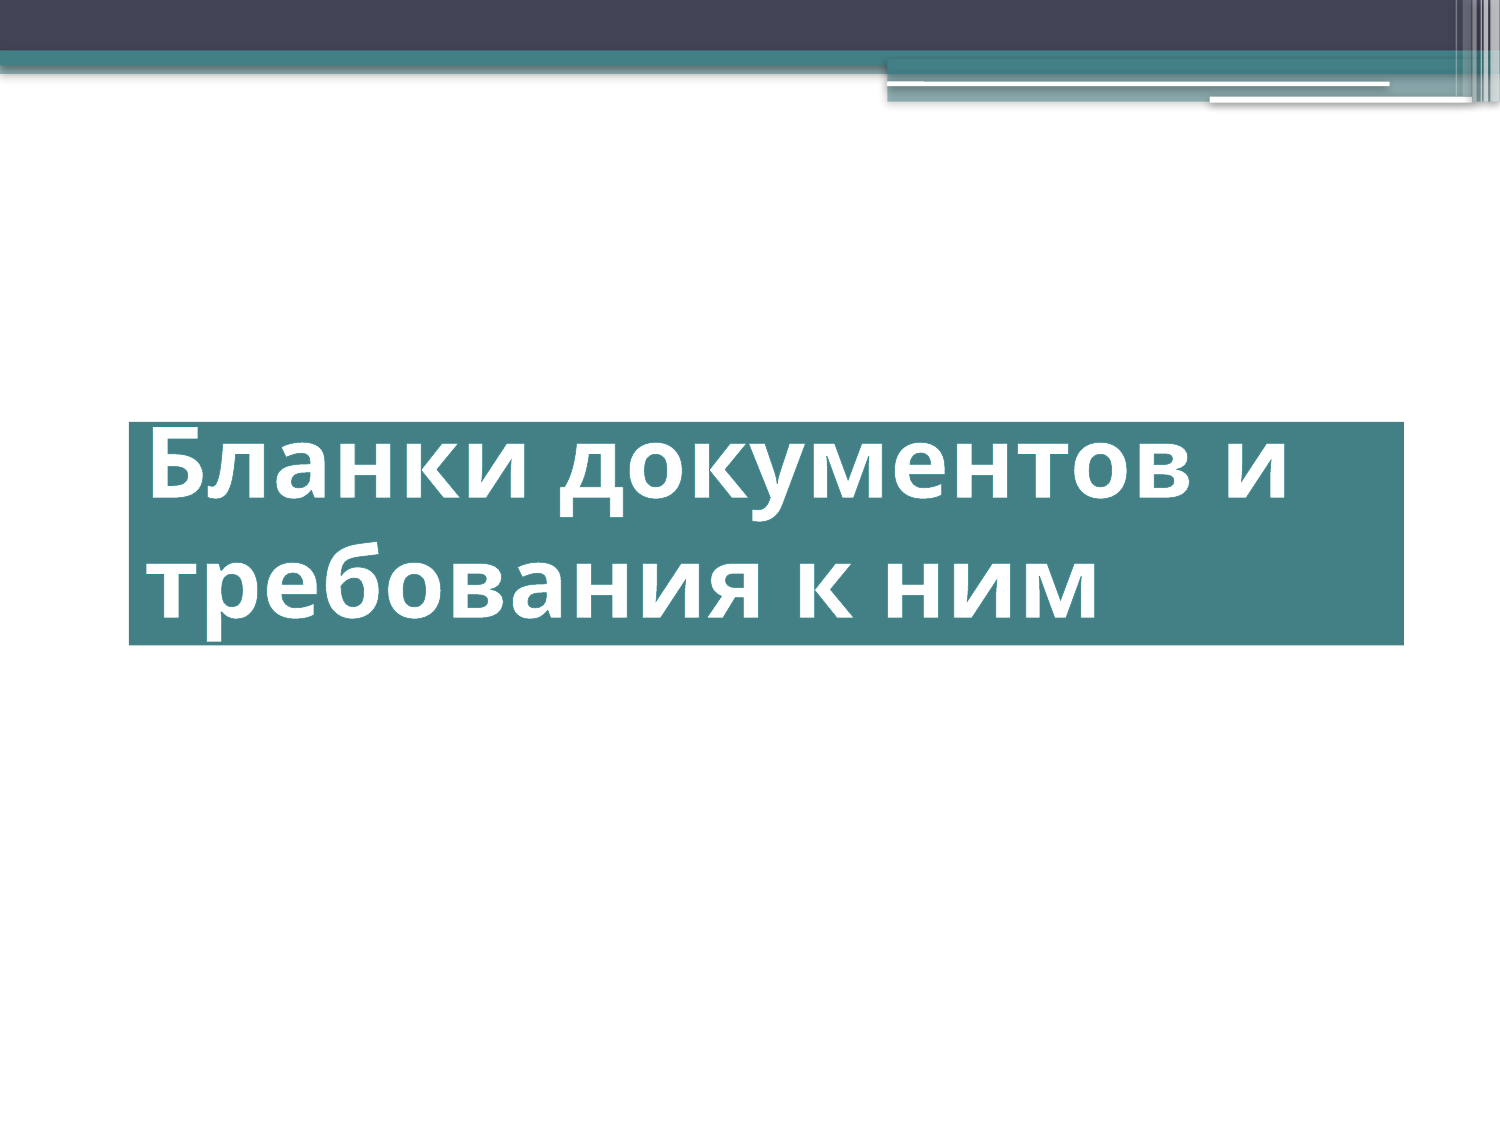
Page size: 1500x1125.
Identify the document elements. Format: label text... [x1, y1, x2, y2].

title Бланки документов и требования к ним [128, 421, 1404, 646]
